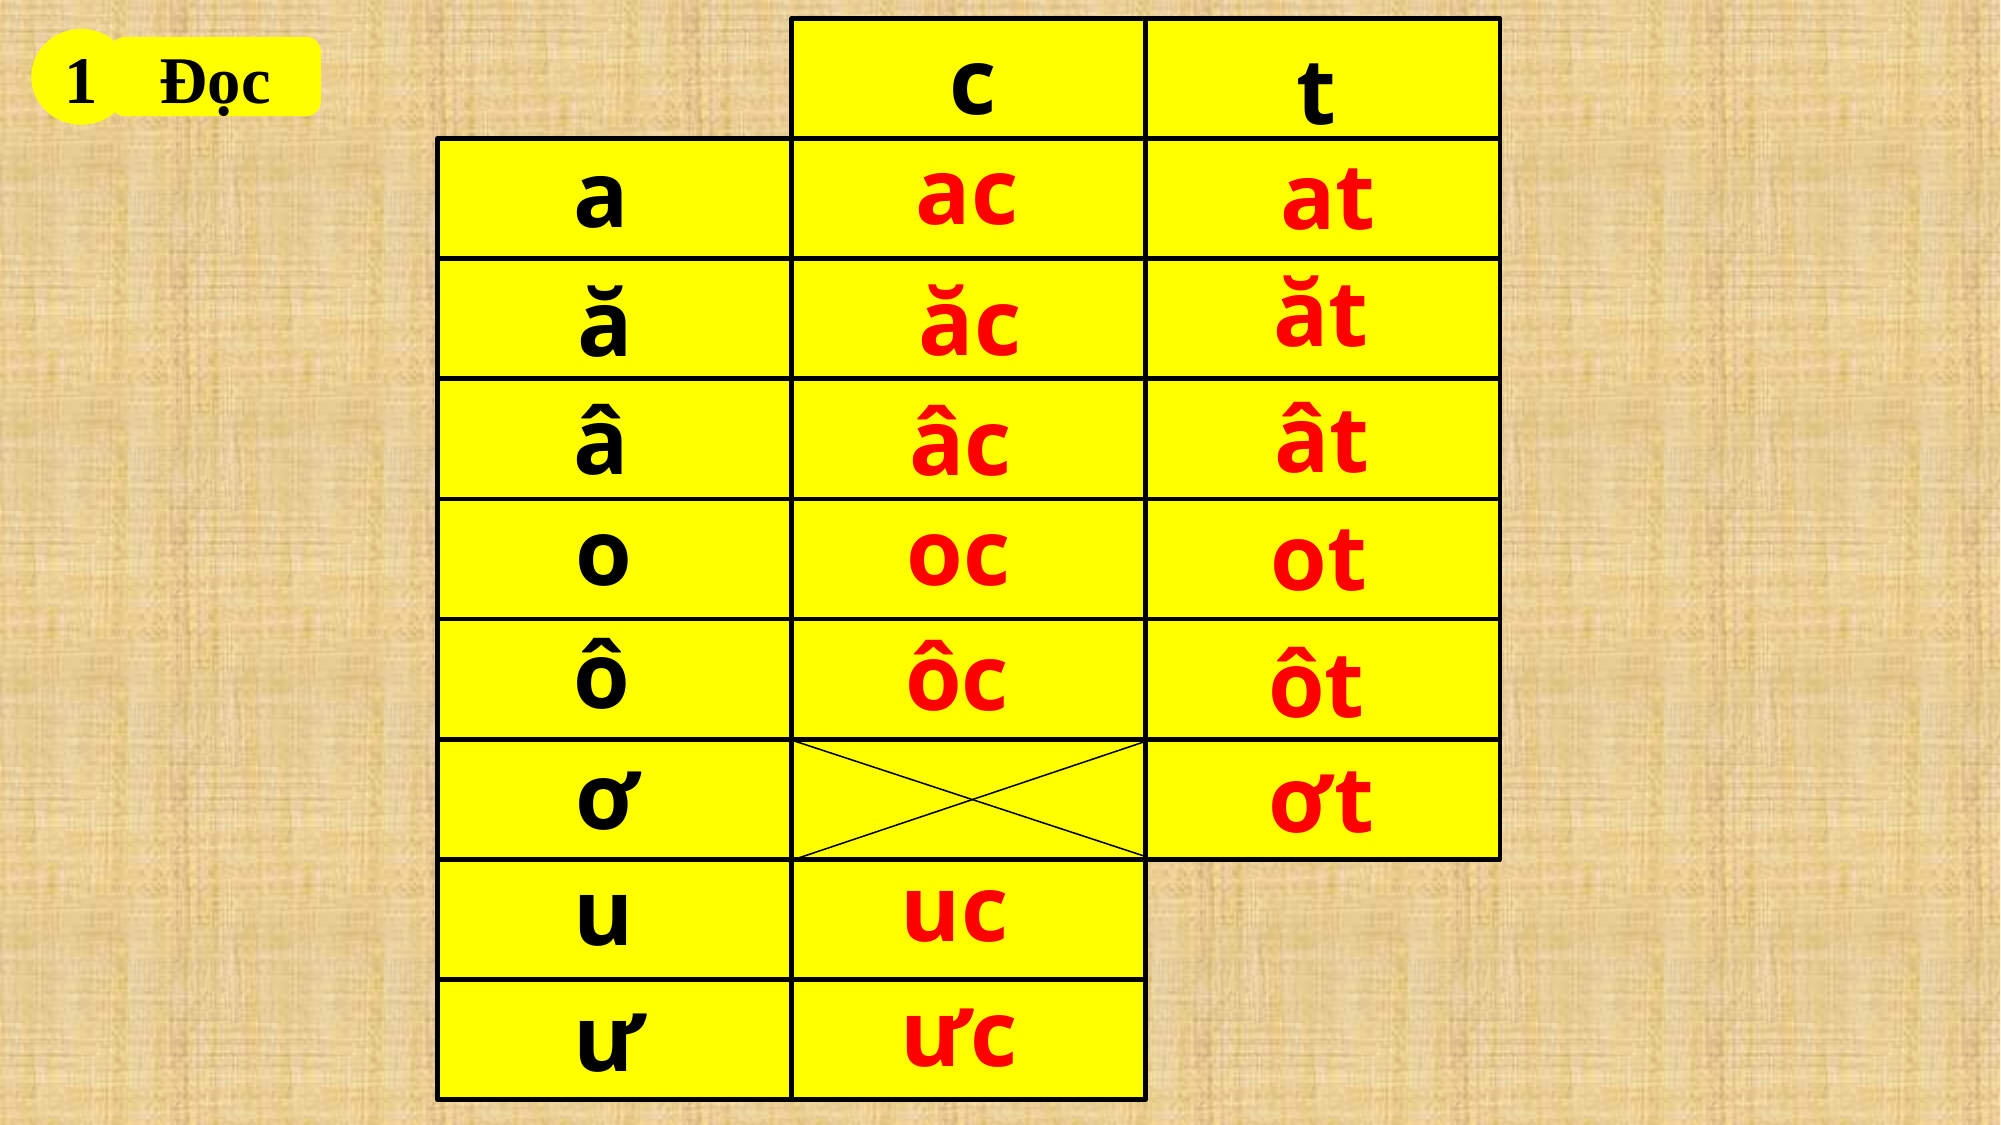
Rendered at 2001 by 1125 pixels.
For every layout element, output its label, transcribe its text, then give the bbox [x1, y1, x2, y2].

picture [0, 0, 2001, 1125]
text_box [787, 741, 1146, 862]
text_box Đọc [117, 36, 321, 117]
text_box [437, 18, 1501, 1100]
text_box 1 [29, 26, 134, 127]
